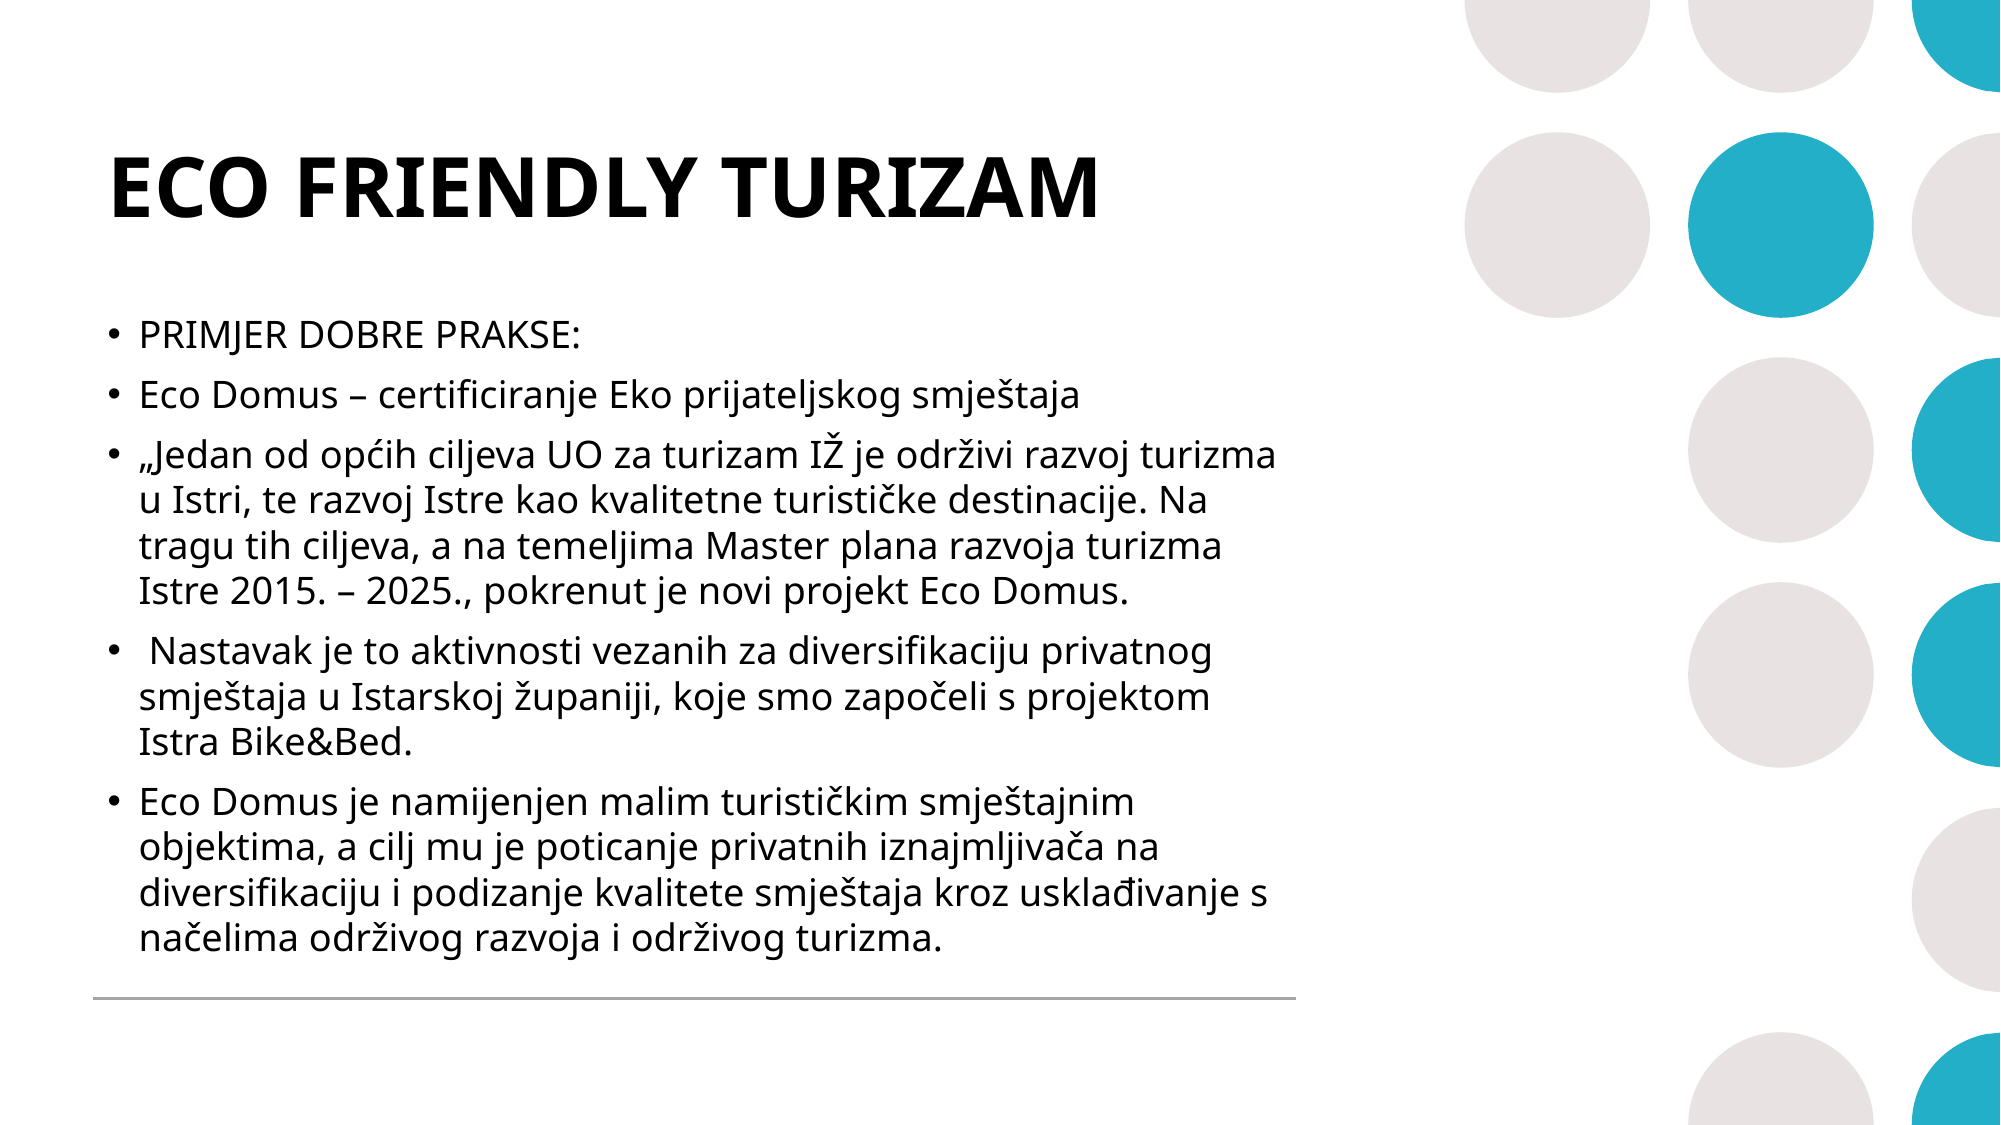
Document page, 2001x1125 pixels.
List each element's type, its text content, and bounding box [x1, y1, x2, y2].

title ECO FRIENDLY TURIZAM [92, 126, 1297, 303]
list PRIMJER DOBRE PRAKSE: Eco Domus – certificiranje Eko prijateljskog smještaja „Jedan od općih ciljeva UO za turizam IŽ je održivi razvoj turizma u Istri, te razvoj Istre kao kvalitetne turističke destinacije. Na tragu tih ciljeva, a na temeljima Master plana razvoja turizma Istre 2015. – 2025., pokrenut je novi projekt Eco Domus. Nastavak je to aktivnosti vezanih za diversifikaciju privatnog smještaja u Istarskoj županiji, koje smo započeli s projektom Istra Bike&Bed. Eco Domus je namijenjen malim turističkim smještajnim objektima, a cilj mu je poticanje privatnih iznajmljivača na diversifikaciju i podizanje kvalitete smještaja kroz usklađivanje s načelima održivog razvoja i održivog turizma. [92, 303, 1297, 999]
